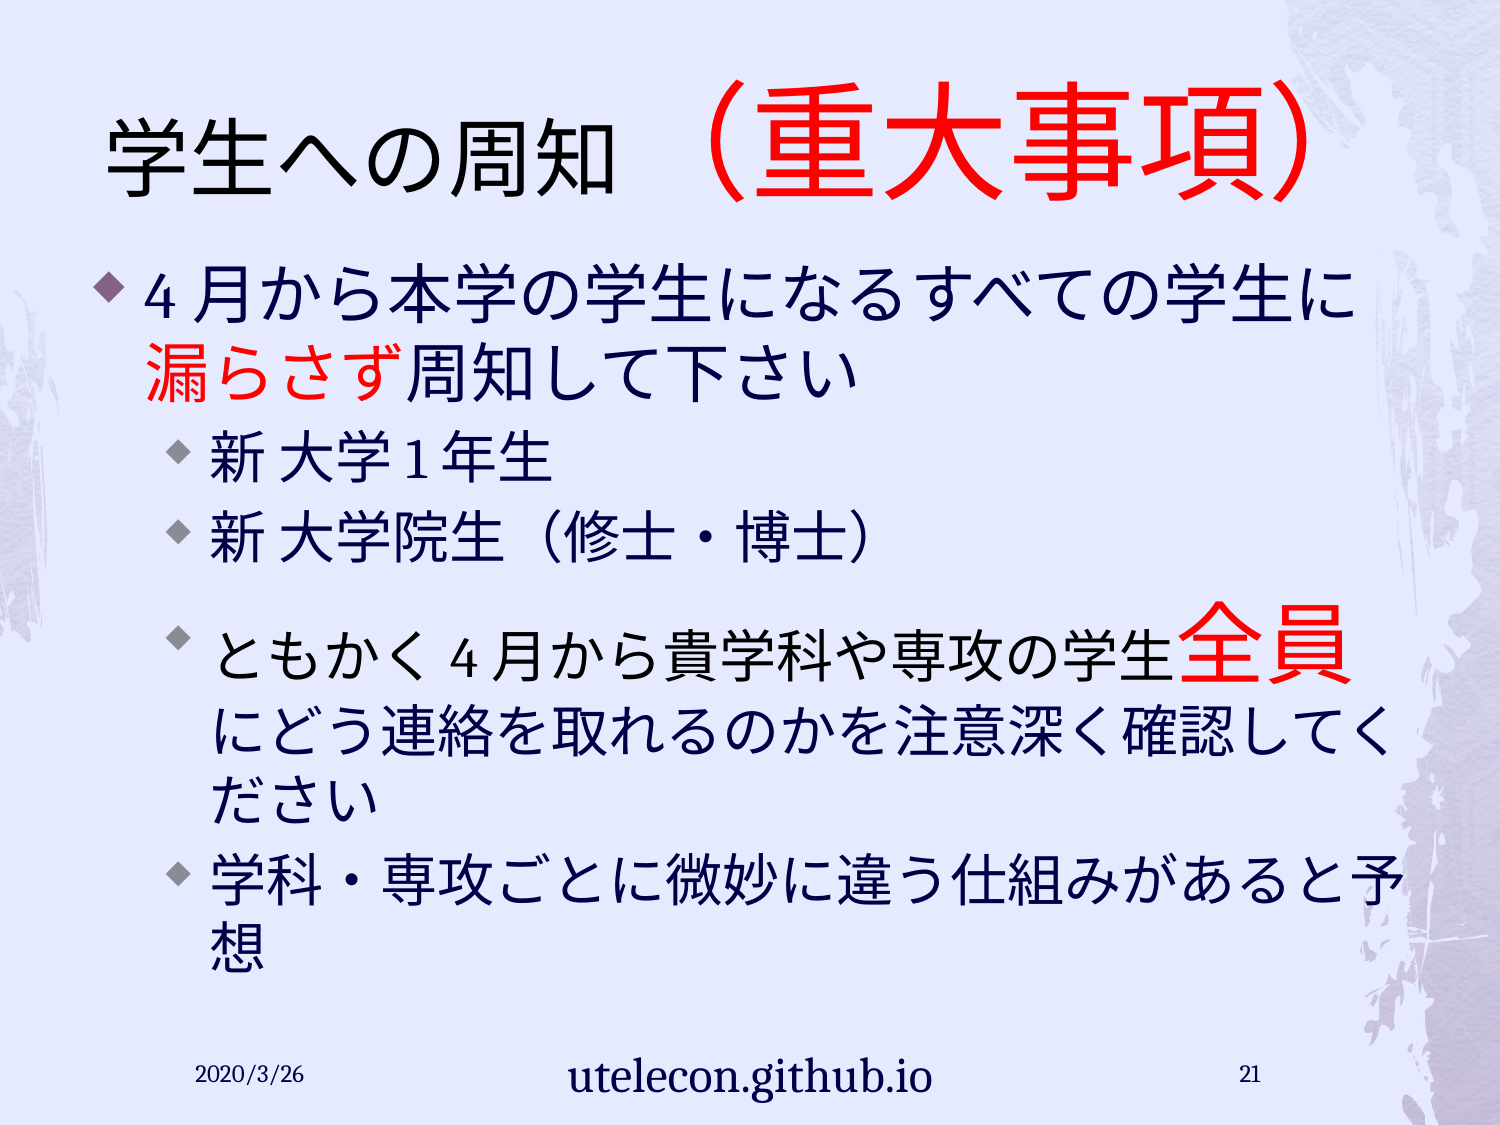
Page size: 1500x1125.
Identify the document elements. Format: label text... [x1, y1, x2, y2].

footer utelecon.github.io [512, 1042, 988, 1103]
slide_number 21 [1074, 1042, 1425, 1103]
list 4月から本学の学生になるすべての学生に漏らさず周知して下さい 新 大学1年生 新 大学院生（修士・博士） ともかく4月から貴学科や専攻の学生全員にどう連絡を取れるのかを注意深く確認してください 学科・専攻ごとに微妙に違う仕組みがあると予想 [75, 246, 1425, 989]
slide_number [75, 1042, 425, 1103]
title 学生への周知（重大事項） [75, 45, 1425, 233]
